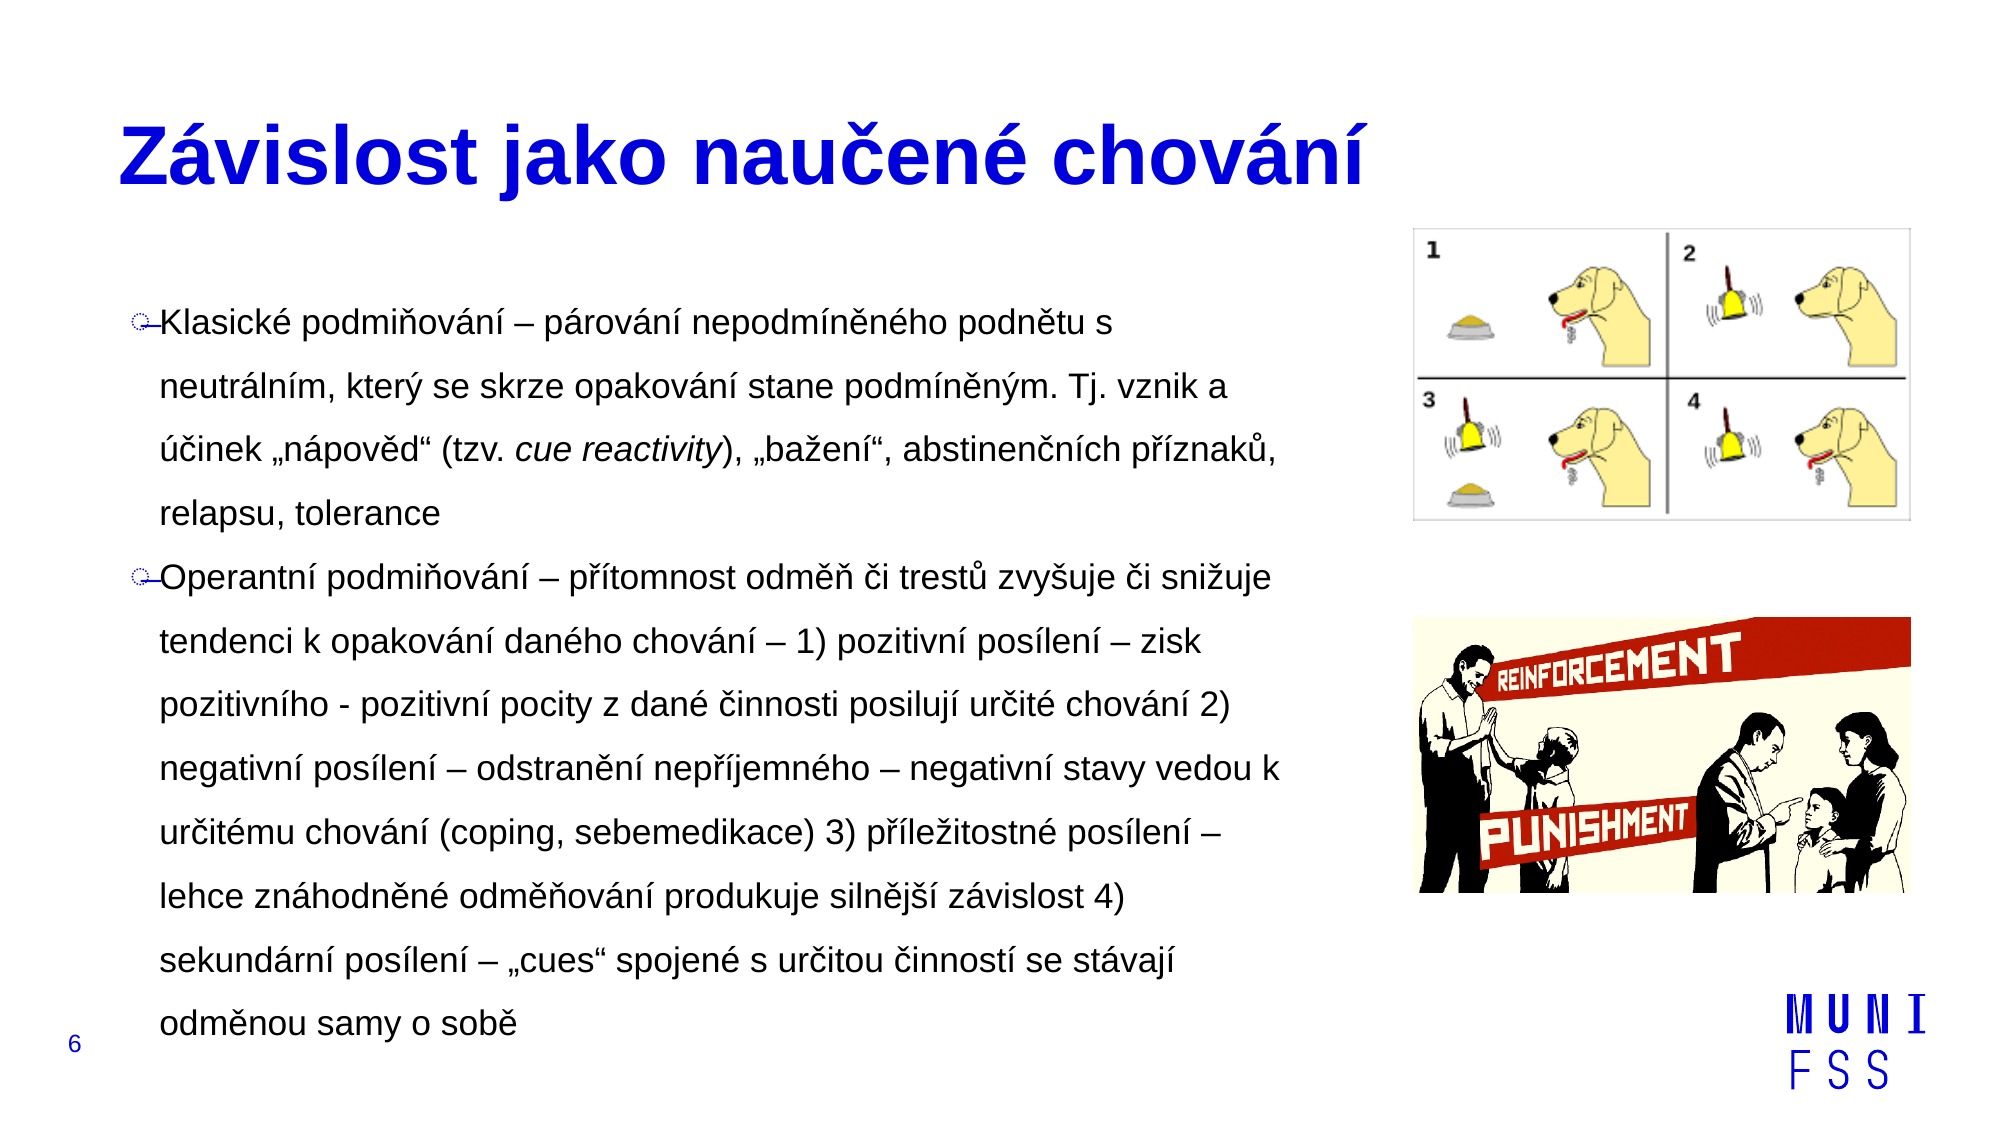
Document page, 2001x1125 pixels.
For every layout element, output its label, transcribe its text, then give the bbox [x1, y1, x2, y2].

slide_number 6 [67, 1021, 110, 1063]
picture [1413, 617, 1911, 893]
list Klasické podmiňování – párování nepodmíněného podnětu s neutrálním, který se skrze opakování stane podmíněným. Tj. vznik a účinek „nápověd“ (tzv. cue reactivity), „bažení“, abstinenčních příznaků, relapsu, tolerance Operantní podmiňování – přítomnost odměň či trestů zvyšuje či snižuje tendenci k opakování daného chování – 1) pozitivní posílení – zisk pozitivního - pozitivní pocity z dané činnosti posilují určité chování 2) negativní posílení – odstranění nepříjemného – negativní stavy vedou k určitému chování (coping, sebemedikace) 3) příležitostné posílení – lehce znáhodněné odměňování produkuje silnější závislost 4) sekundární posílení – „cues“ spojené s určitou činností se stávají odměnou samy o sobě [118, 277, 1290, 957]
picture [1413, 228, 1911, 521]
title Závislost jako naučené chování [118, 118, 1883, 193]
